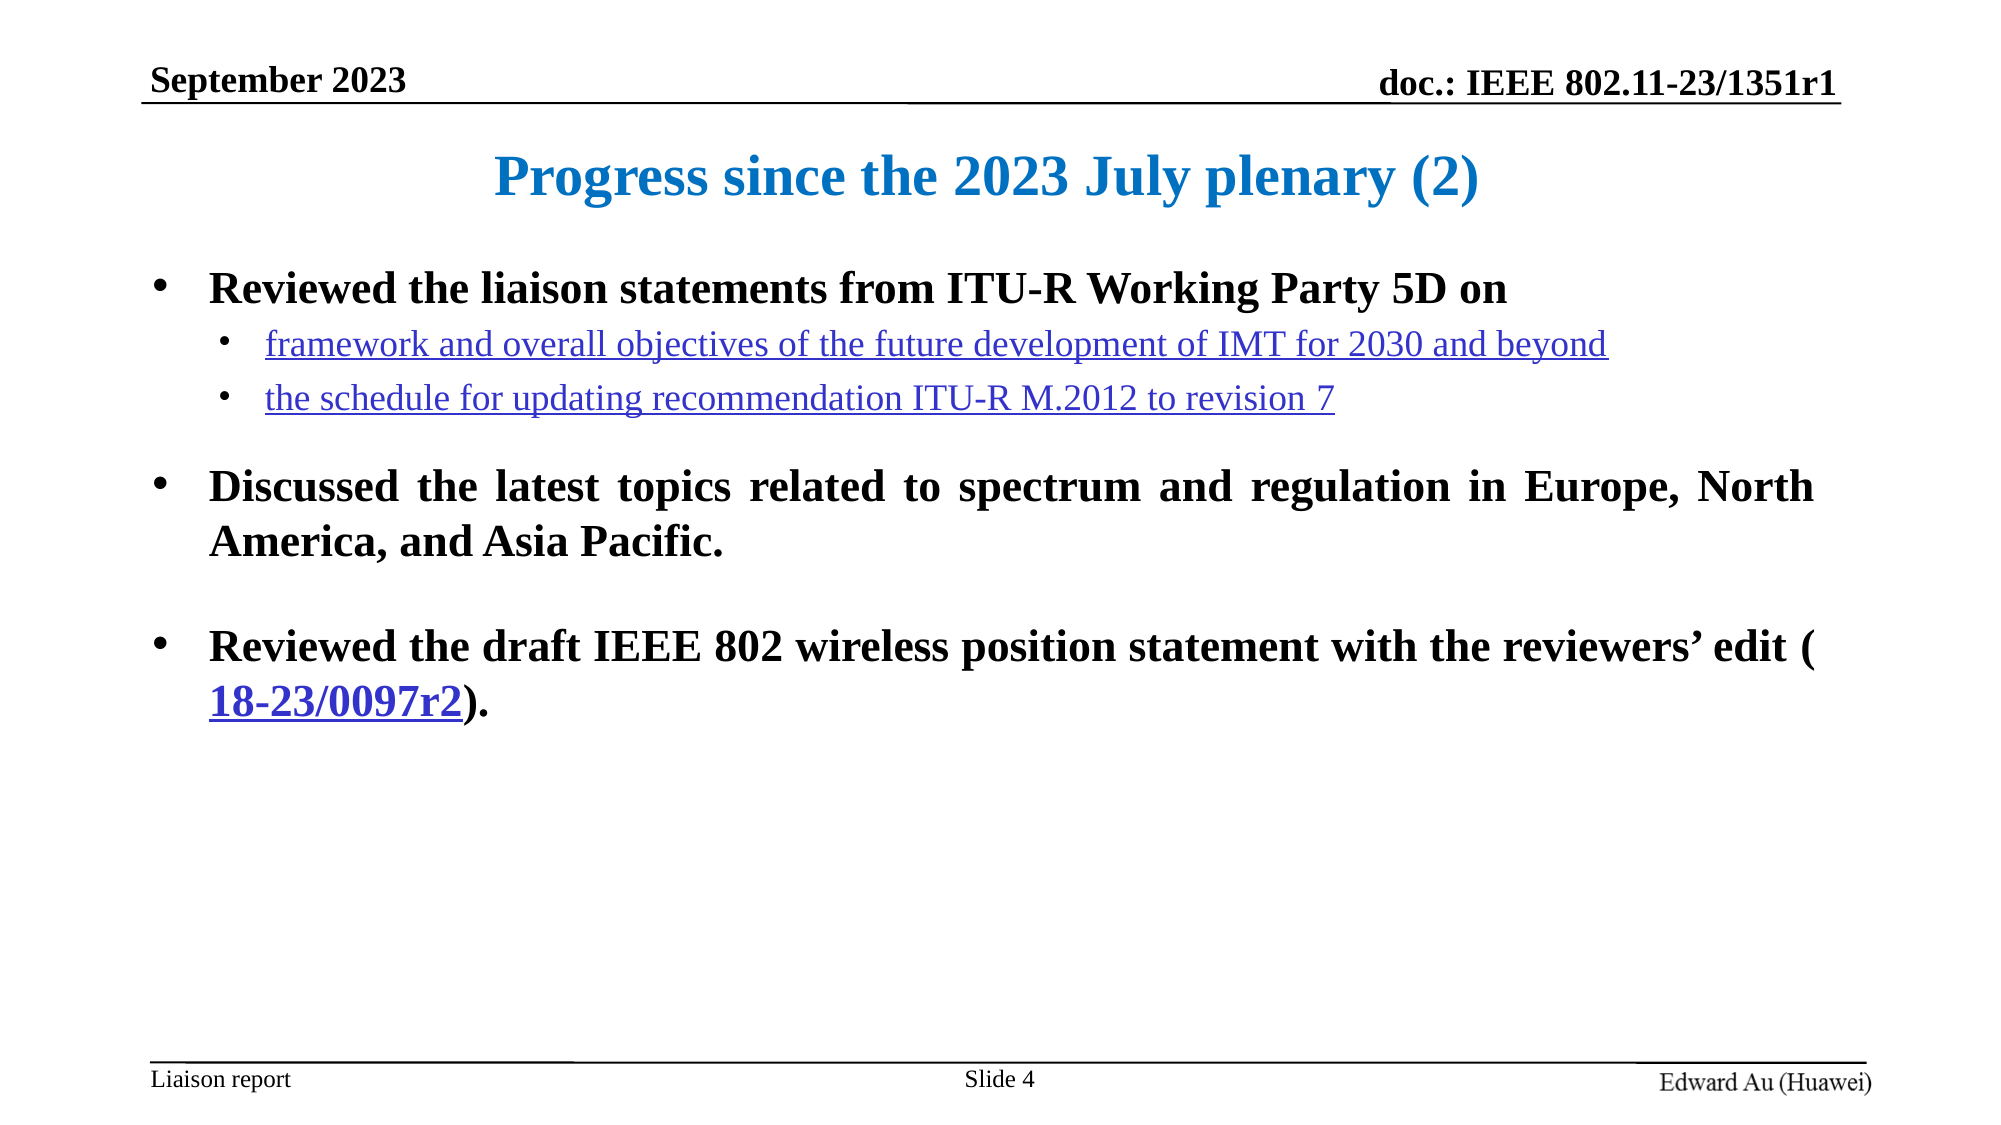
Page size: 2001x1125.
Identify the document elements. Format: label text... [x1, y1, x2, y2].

list Reviewed the liaison statements from ITU-R Working Party 5D on framework and overall objectives of the future development of IMT for 2030 and beyond the schedule for updating recommendation ITU-R M.2012 to revision 7 Discussed the latest topics related to spectrum and regulation in Europe, North America, and Asia Pacific. Reviewed the draft IEEE 802 wireless position statement with the reviewers’ edit (18-23/0097r2). [137, 249, 1851, 826]
title Progress since the 2023 July plenary (2) [137, 99, 1838, 246]
slide_number Slide 4 [933, 1061, 1067, 1123]
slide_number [149, 54, 651, 99]
picture [1174, 1058, 1887, 1113]
